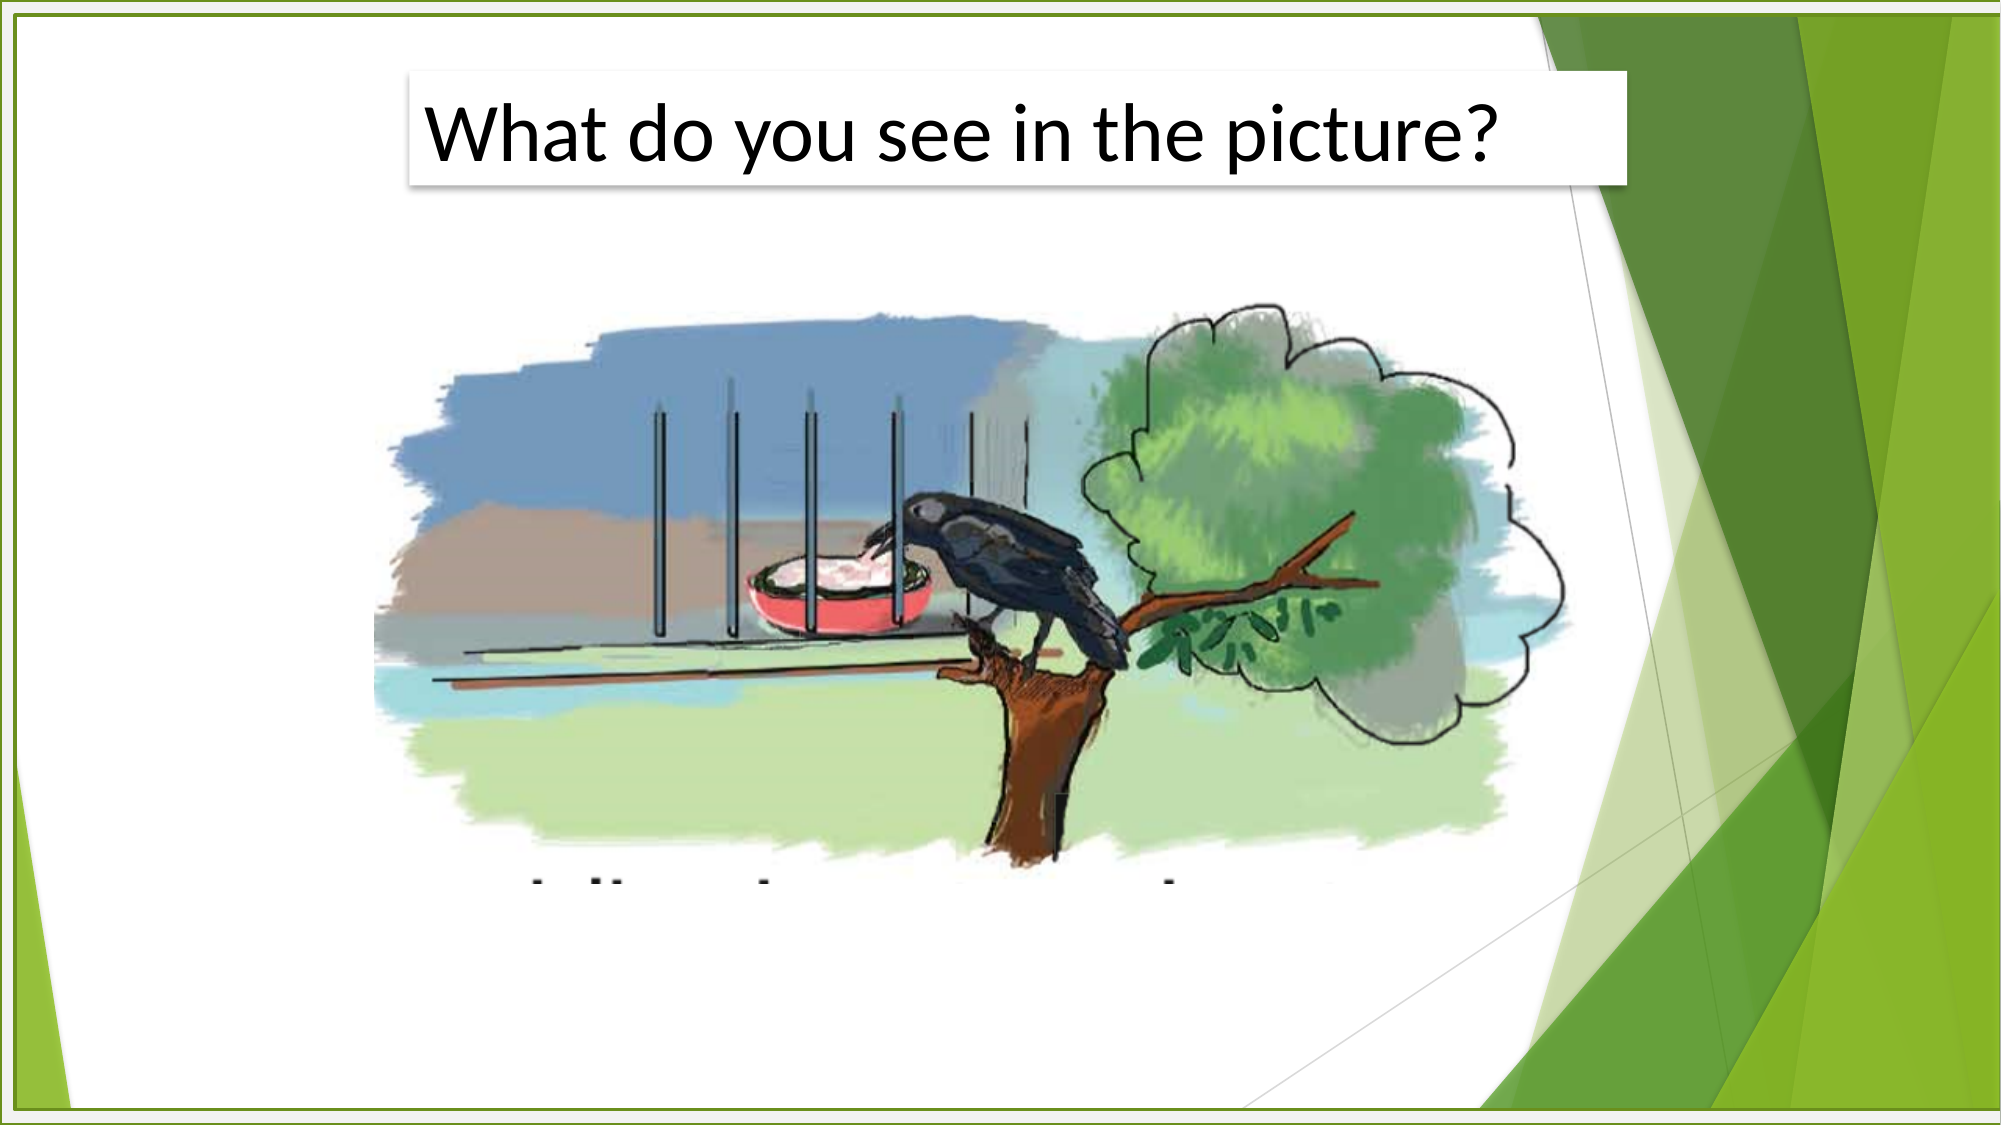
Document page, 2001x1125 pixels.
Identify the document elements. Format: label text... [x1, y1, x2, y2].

text_box [0, 0, 2000, 1125]
picture [374, 273, 1578, 884]
text_box What do you see in the picture? [408, 70, 1628, 187]
